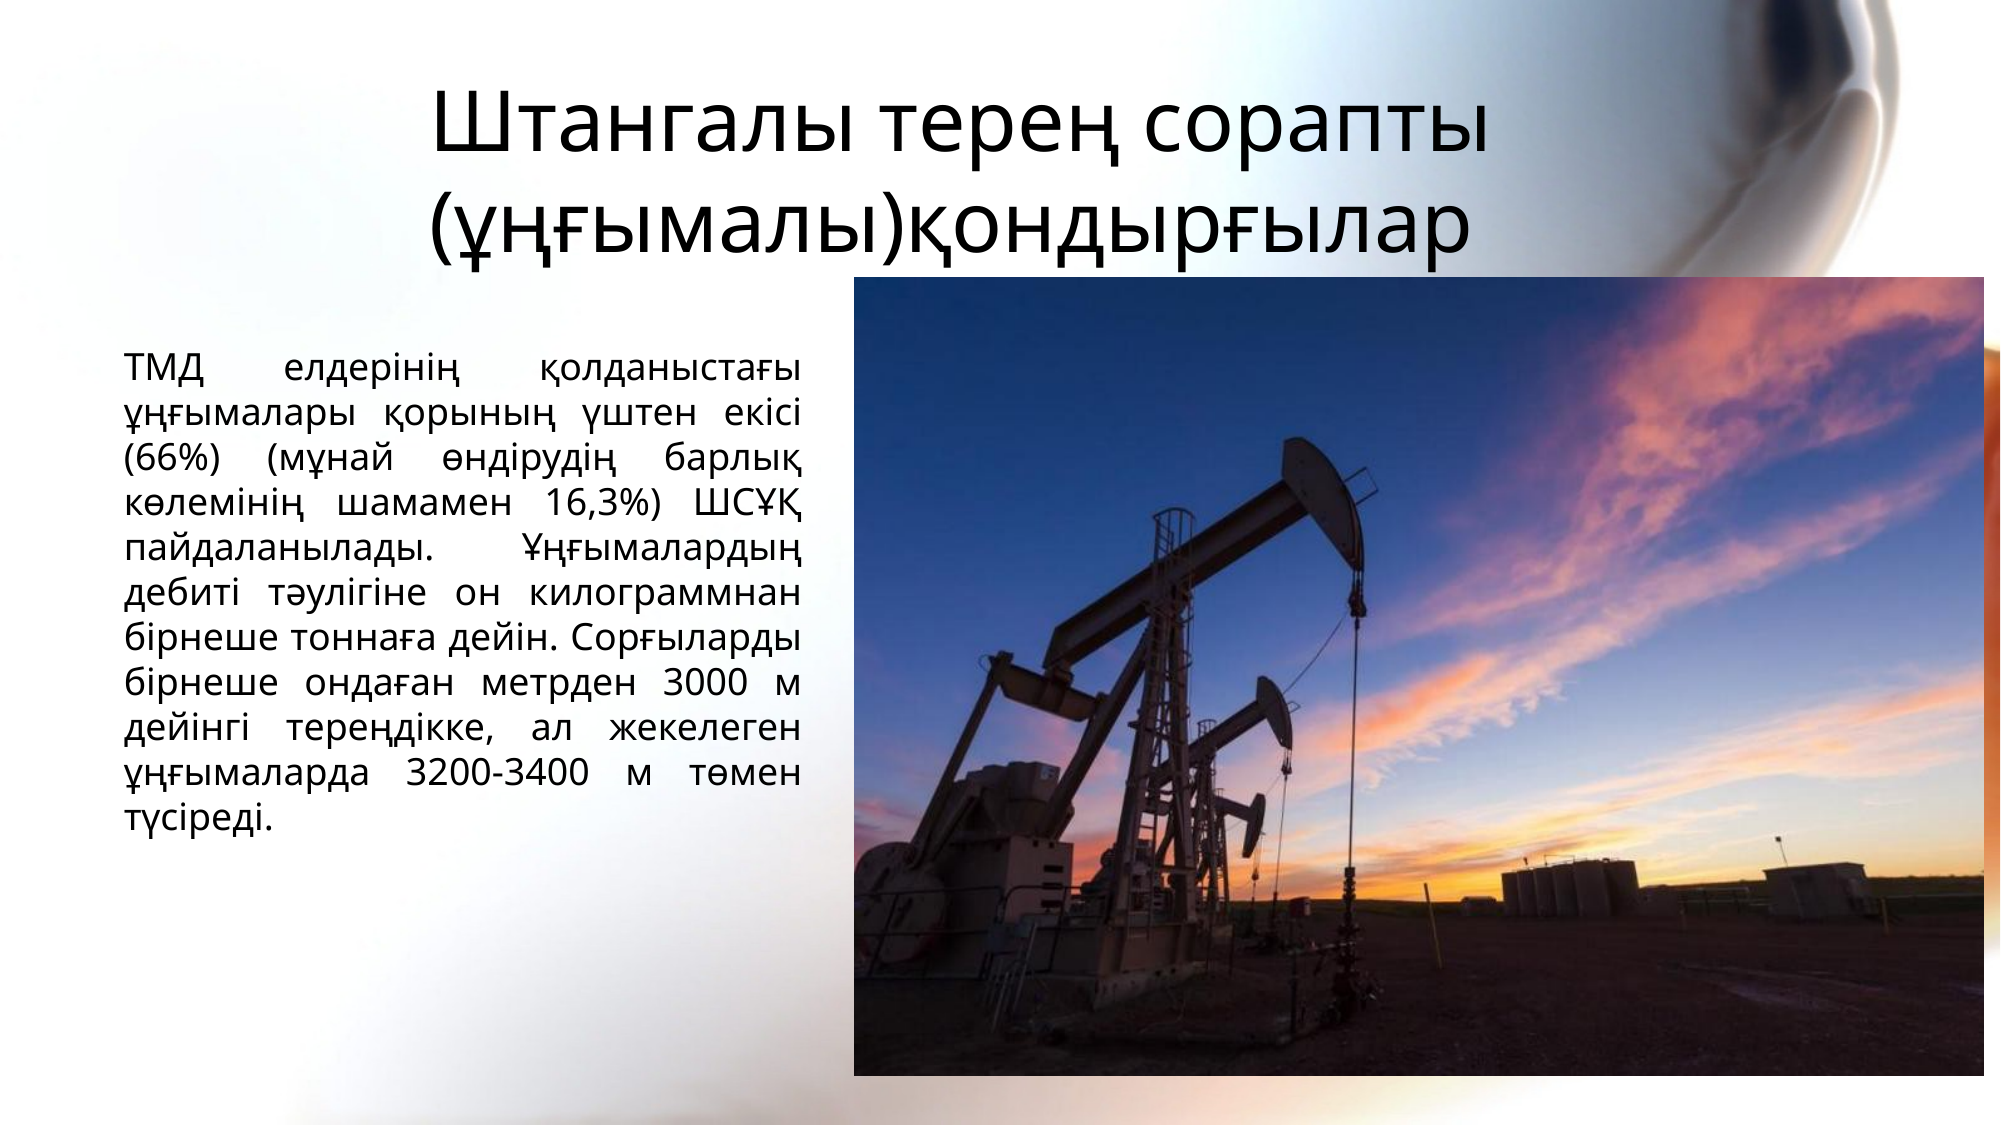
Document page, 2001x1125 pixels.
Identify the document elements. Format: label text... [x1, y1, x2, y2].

text_box ТМД елдерінің қолданыстағы ұңғымалары қорының үштен екісі (66%) (мұнай өндірудің барлық көлемінің шамамен 16,3%) ШСҰҚ пайдаланылады. Ұңғымалардың дебиті тәулігіне он килограммнан бірнеше тоннаға дейін. Сорғыларды бірнеше ондаған метрден 3000 м дейінгі тереңдікке, ал жекелеген ұңғымаларда 3200-3400 м төмен түсіреді. [109, 335, 818, 846]
picture [0, 0, 2001, 1125]
title Штангалы терең сорапты (ұңғымалы)қондырғылар [414, 59, 2000, 278]
